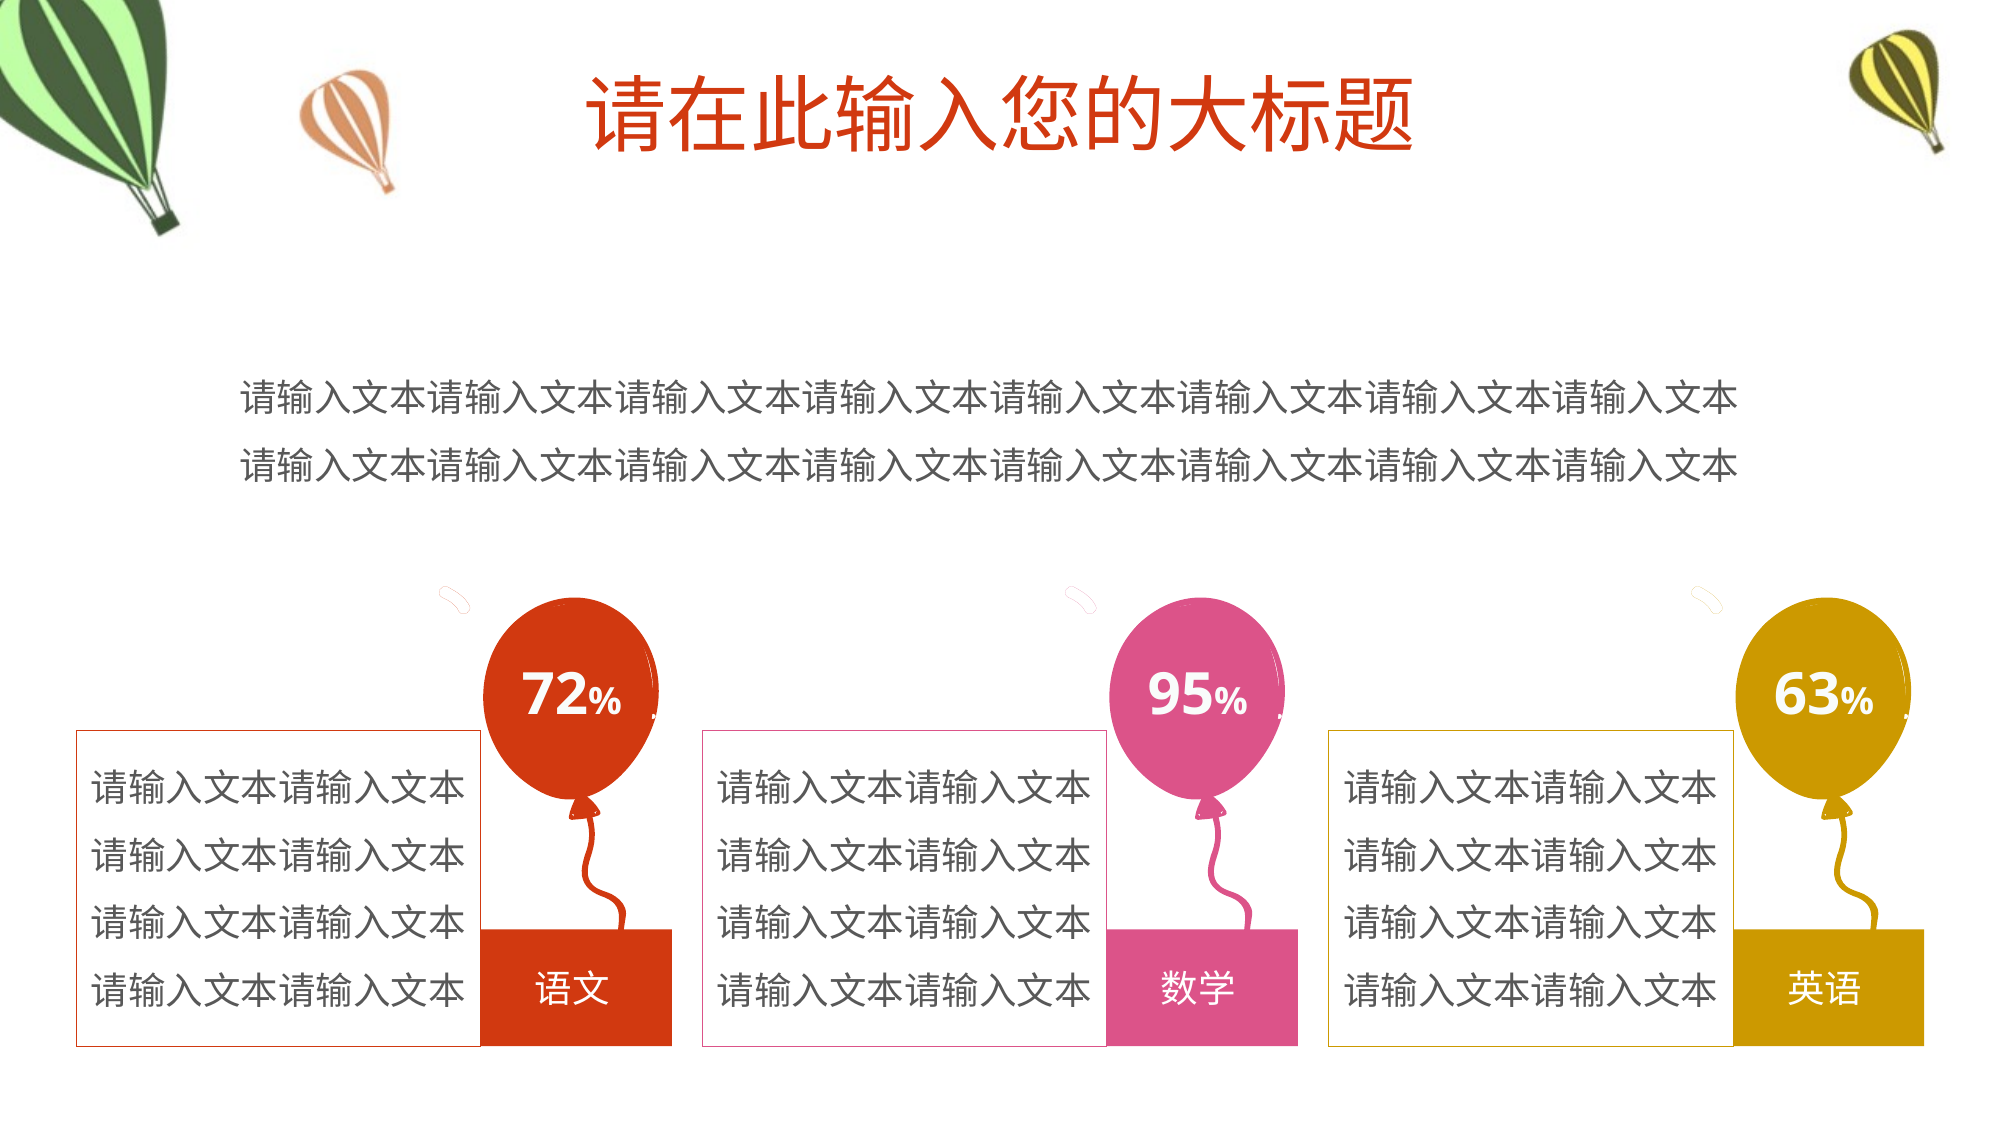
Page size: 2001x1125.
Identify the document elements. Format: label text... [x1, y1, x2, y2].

text_box 请输入文本请输入文本请输入文本请输入文本请输入文本请输入文本请输入文本请输入文本请输入文本请输入文本请输入文本请输入文本请输入文本请输入文本请输入文本请输入文本 [223, 321, 1776, 517]
title 请在此输入您的大标题 [123, 17, 1877, 172]
text_box 请输入文本请输入文本请输入文本请输入文本请输入文本请输入文本请输入文本请输入文本 [701, 729, 1108, 1047]
text_box 请输入文本请输入文本请输入文本请输入文本请输入文本请输入文本请输入文本请输入文本 [1327, 729, 1734, 1047]
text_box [1687, 584, 1919, 957]
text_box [1061, 584, 1293, 957]
text_box 语文 [482, 928, 673, 1047]
picture [0, 0, 2000, 1125]
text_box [435, 584, 667, 957]
text_box 数学 [1108, 928, 1299, 1047]
text_box 英语 [1734, 928, 1925, 1047]
text_box 请输入文本请输入文本请输入文本请输入文本请输入文本请输入文本请输入文本请输入文本 [75, 729, 482, 1047]
